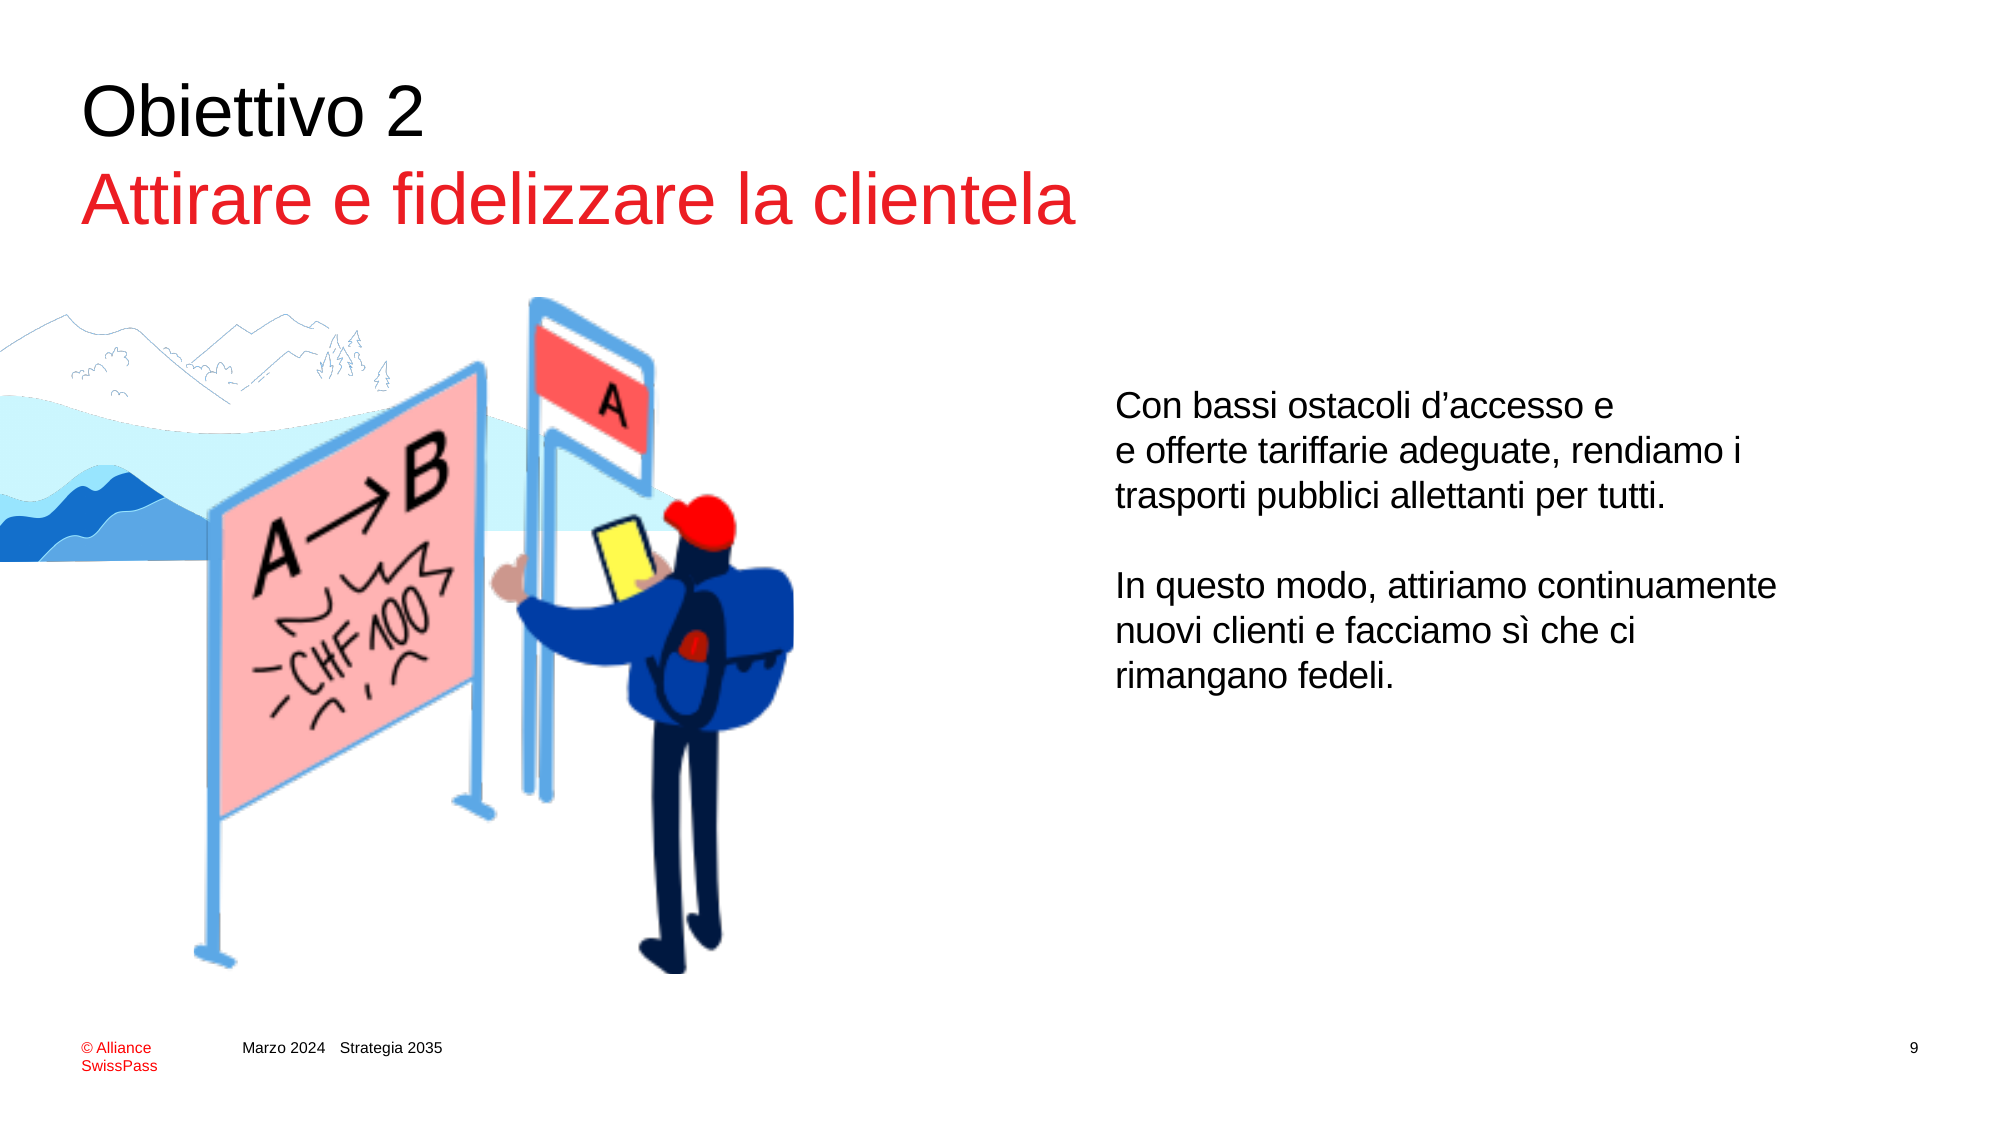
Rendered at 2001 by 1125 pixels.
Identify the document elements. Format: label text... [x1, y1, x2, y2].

picture [0, 297, 794, 974]
slide_number 9 [1838, 1037, 1919, 1059]
slide_number Marzo 2024 [232, 1037, 340, 1059]
title Obiettivo 2 Attirare e fidelizzare la clientela [81, 63, 1919, 232]
footer Strategia 2035 [340, 1037, 1711, 1059]
text_box Con bassi ostacoli d’accesso e e offerte tariffarie adeguate, rendiamo i trasporti pubblici allettanti per tutti. In questo modo, attiriamo continuamente nuovi clienti e facciamo sì che ci rimangano fedeli. [1115, 381, 1804, 1014]
